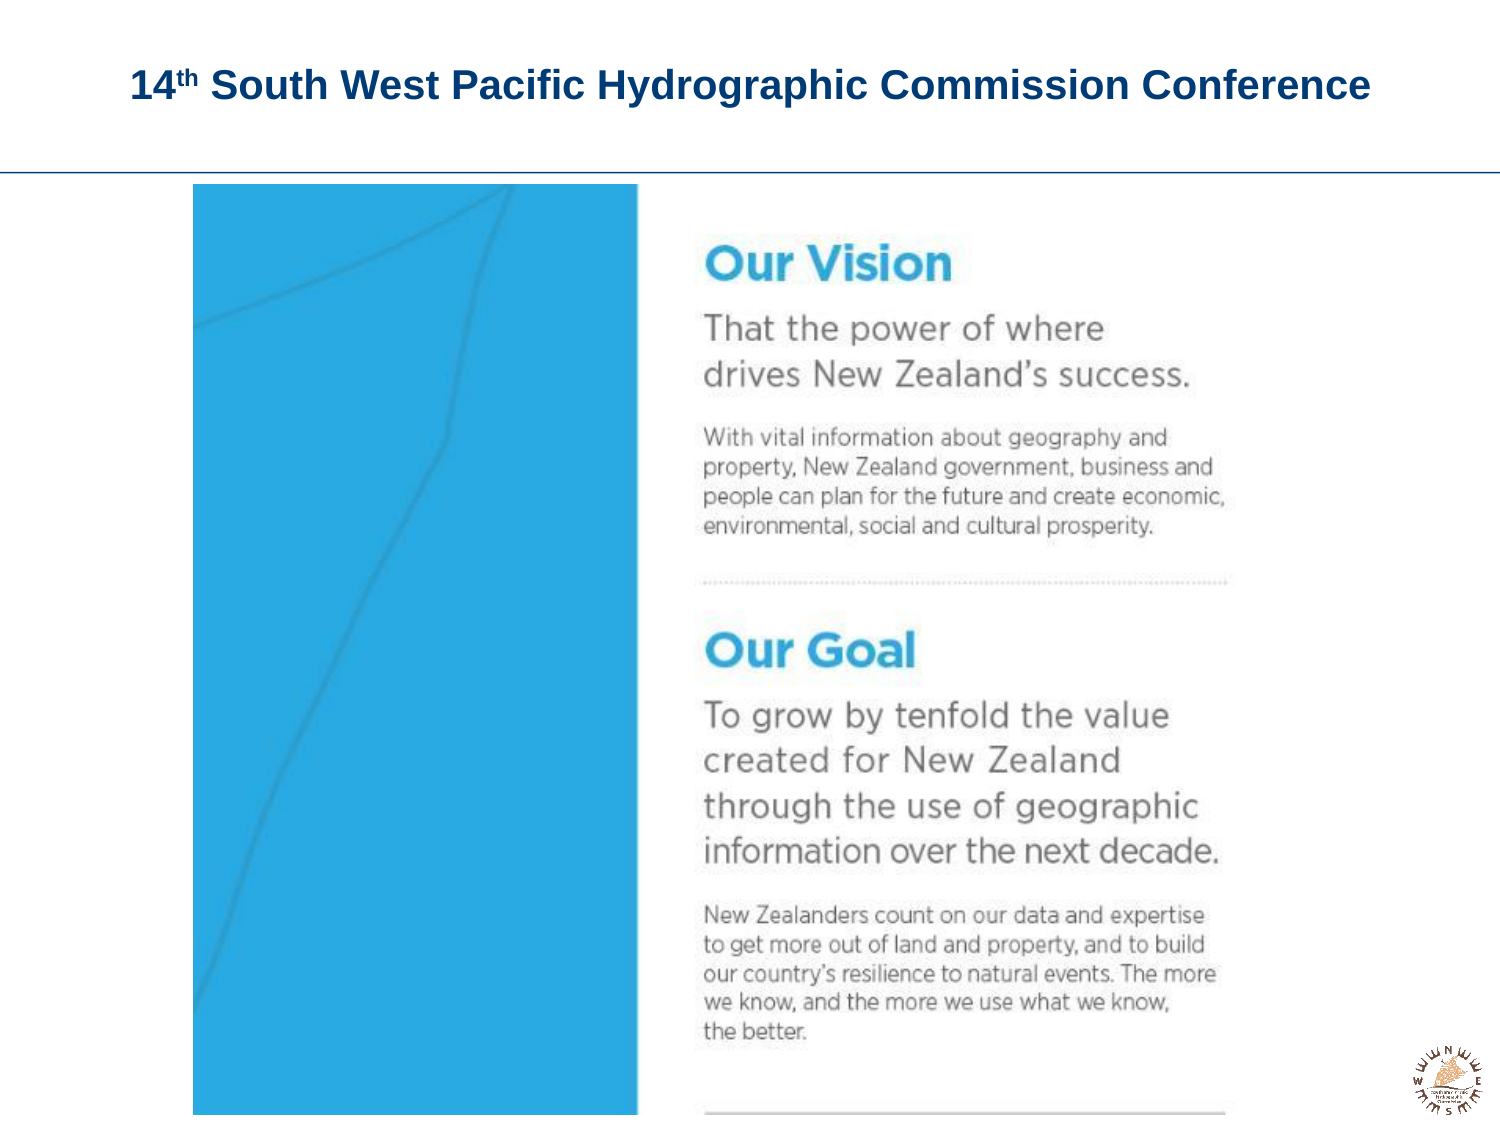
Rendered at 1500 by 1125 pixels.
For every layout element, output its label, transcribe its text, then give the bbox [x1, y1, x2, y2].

picture [193, 184, 1309, 1115]
picture [1411, 1046, 1483, 1115]
title 14th South West Pacific Hydrographic Commission Conference [76, 19, 1425, 147]
